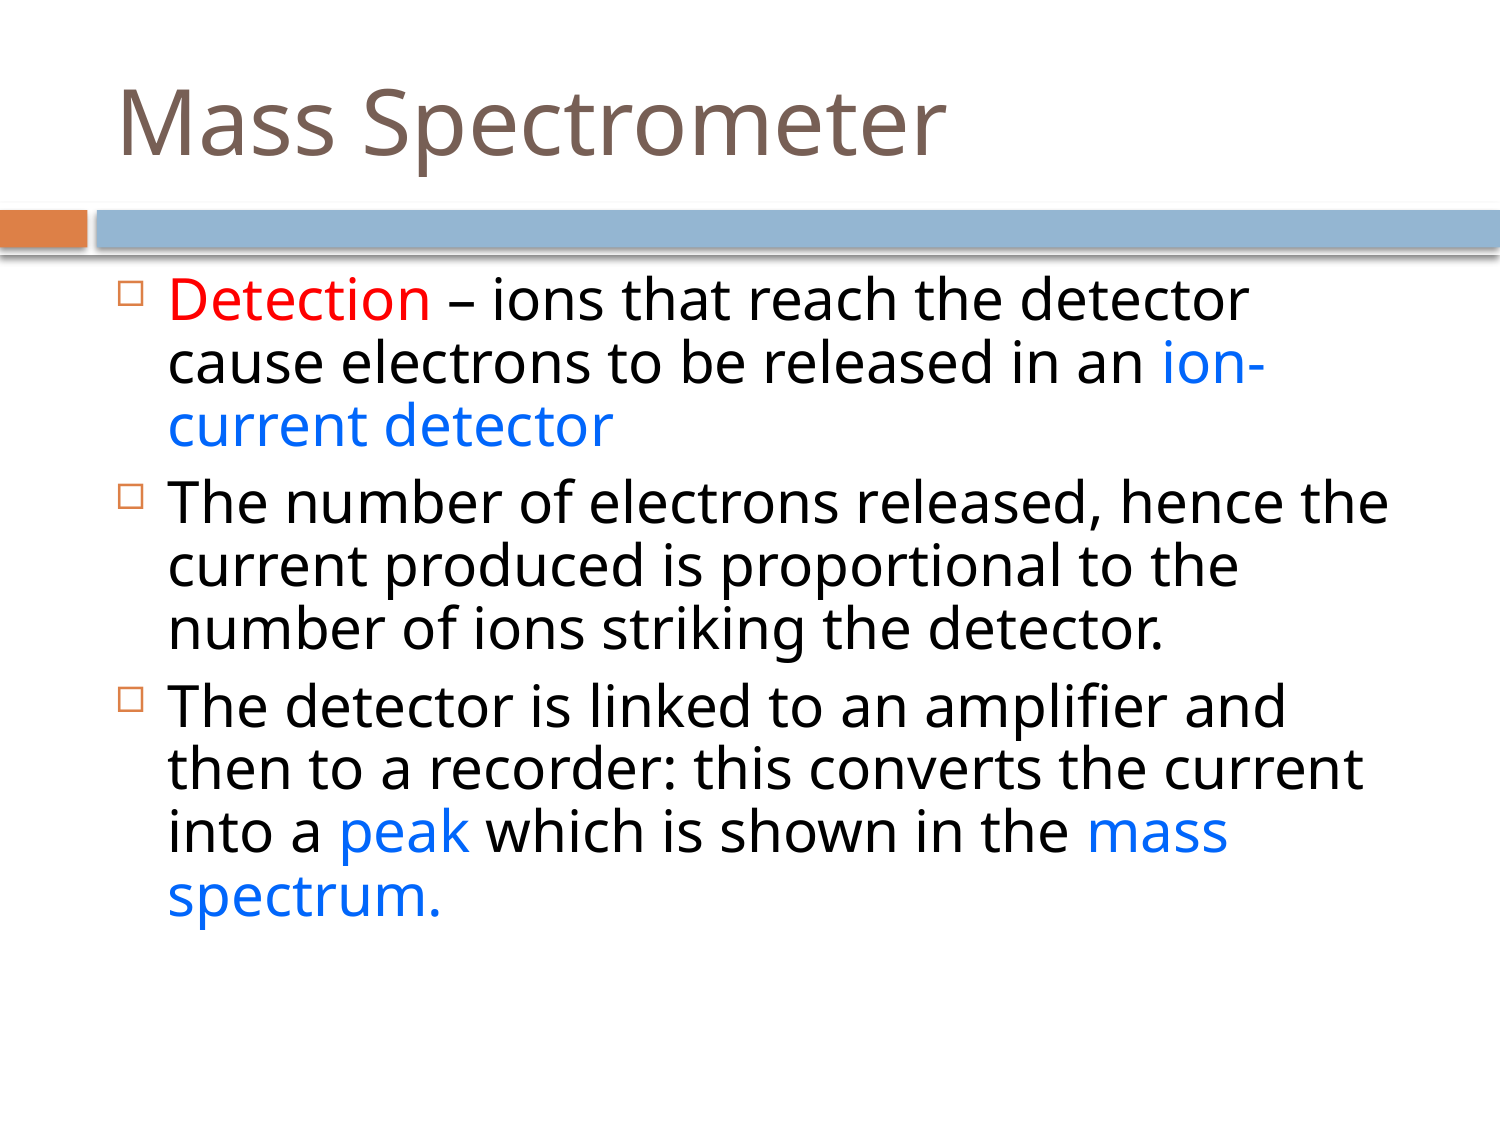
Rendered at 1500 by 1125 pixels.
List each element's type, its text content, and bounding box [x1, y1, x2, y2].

title Mass Spectrometer [100, 37, 1438, 200]
list Detection – ions that reach the detector cause electrons to be released in an ion-current detector The number of electrons released, hence the current produced is proportional to the number of ions striking the detector. The detector is linked to an amplifier and then to a recorder: this converts the current into a peak which is shown in the mass spectrum. [100, 262, 1438, 1000]
